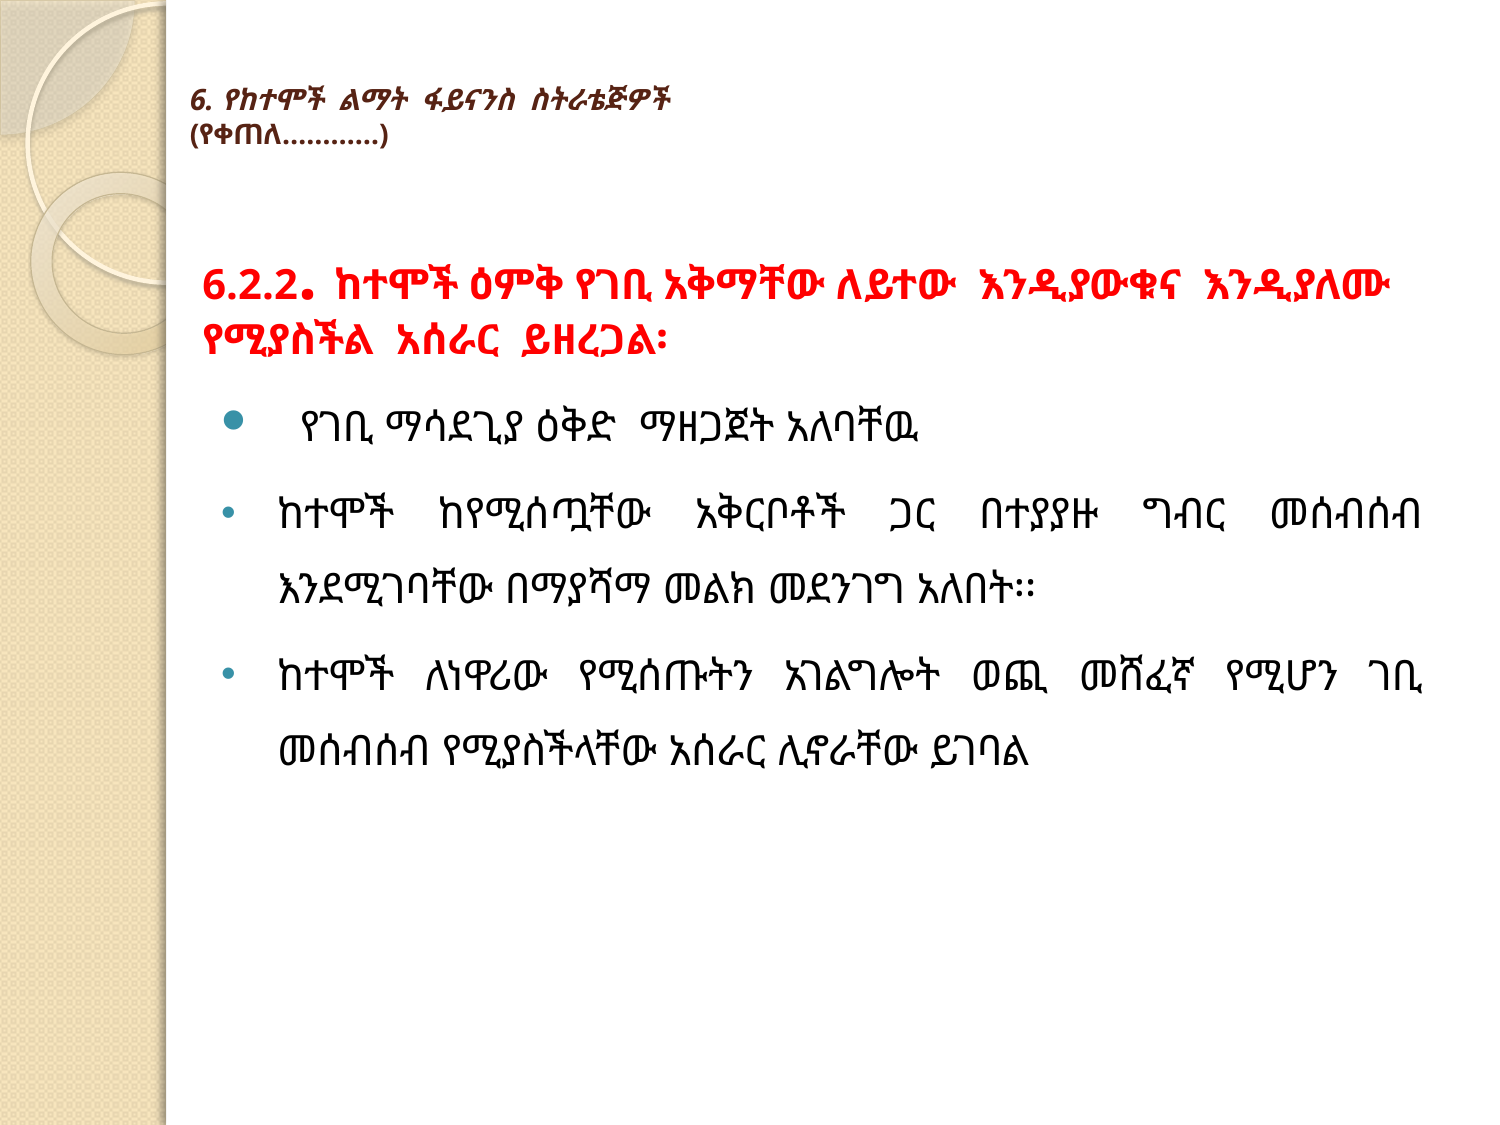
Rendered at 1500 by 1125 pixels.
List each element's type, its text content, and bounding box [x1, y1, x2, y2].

list 6.2.2. ከተሞች ዕምቅ የገቢ አቅማቸው ለይተው እንዲያውቁና እንዲያለሙ የሚያስችል አሰራር ይዘረጋል፡ የገቢ ማሳደጊያ ዕቅድ ማዘጋጀት አለባቸዉ ከተሞች ከየሚሰጧቸው አቅርቦቶች ጋር በተያያዙ ግብር መሰብሰብ እንደሚገባቸው በማያሻማ መልክ መደንገግ አለበት፡፡ ከተሞች ለነዋሪው የሚሰጡትን አገልግሎት ወጪ መሸፈኛ የሚሆን ገቢ መሰብሰብ የሚያስችላቸው አሰራር ሊኖራቸው ይገባል [187, 224, 1438, 1005]
title 6. የከተሞች ልማት ፋይናንስ ስትራቴጅዎች (የቀጠለ…………) [174, 24, 1450, 213]
